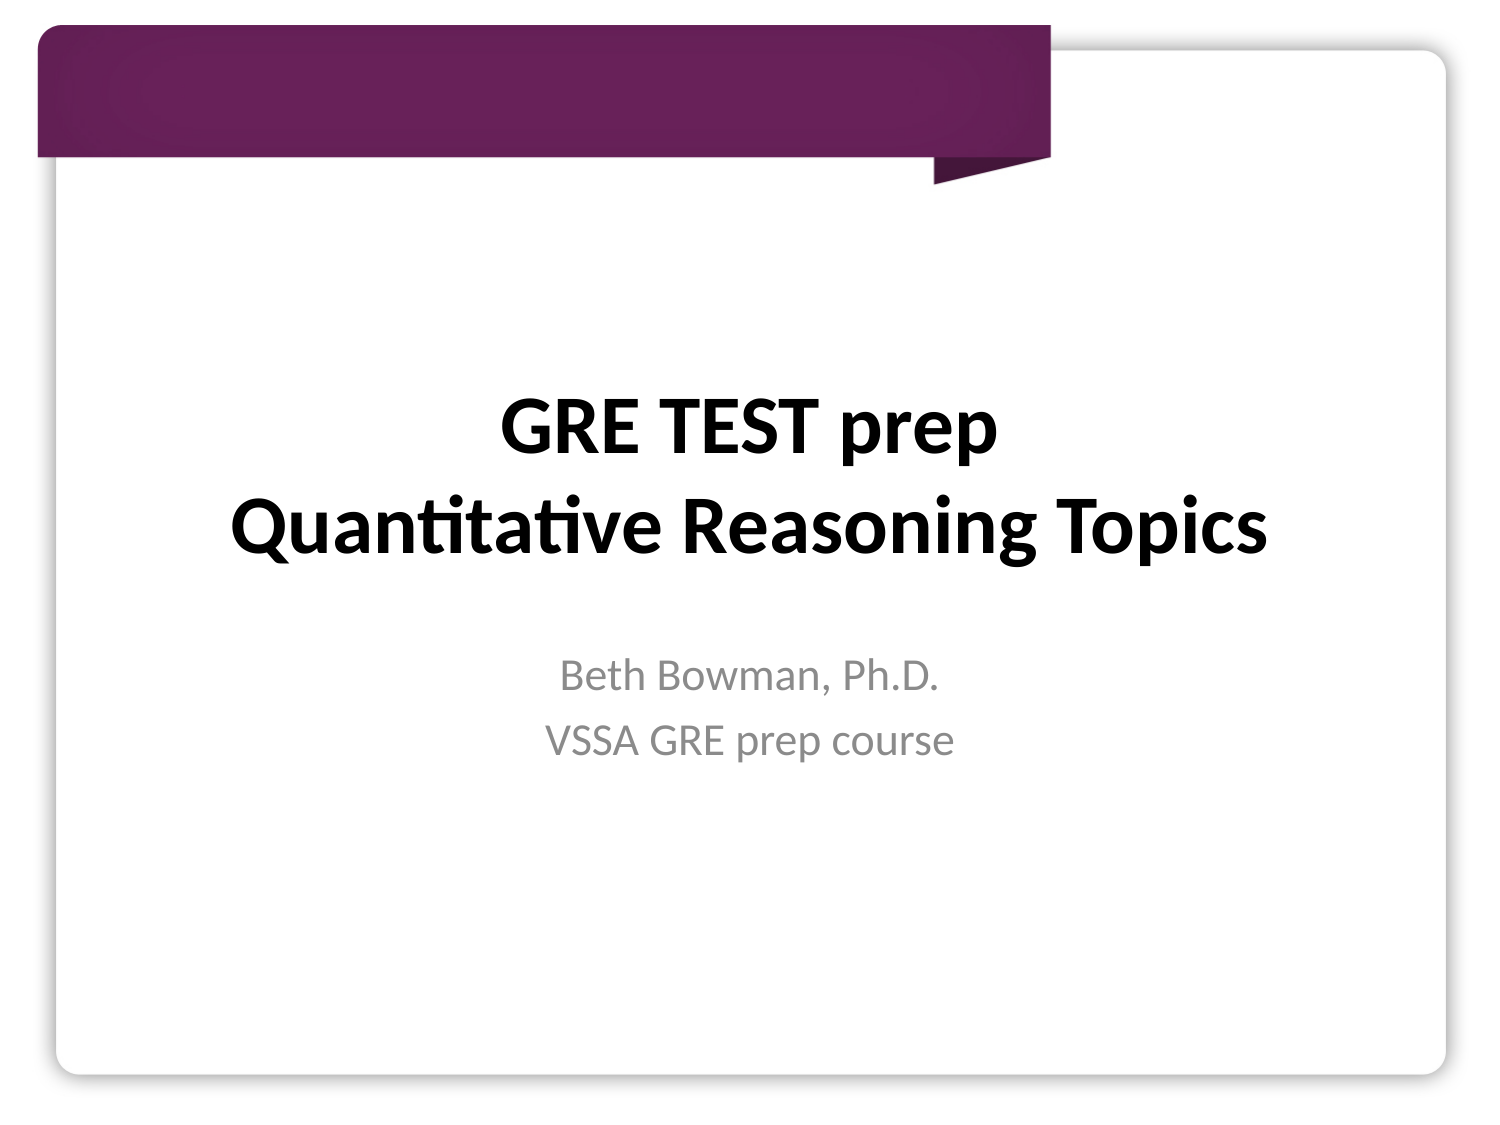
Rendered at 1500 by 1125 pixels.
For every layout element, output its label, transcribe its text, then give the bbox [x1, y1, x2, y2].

title GRE TEST prep Quantitative Reasoning Topics [112, 349, 1388, 591]
subtitle Beth Bowman, Ph.D. VSSA GRE prep course [225, 637, 1275, 925]
picture [0, 0, 1500, 1125]
